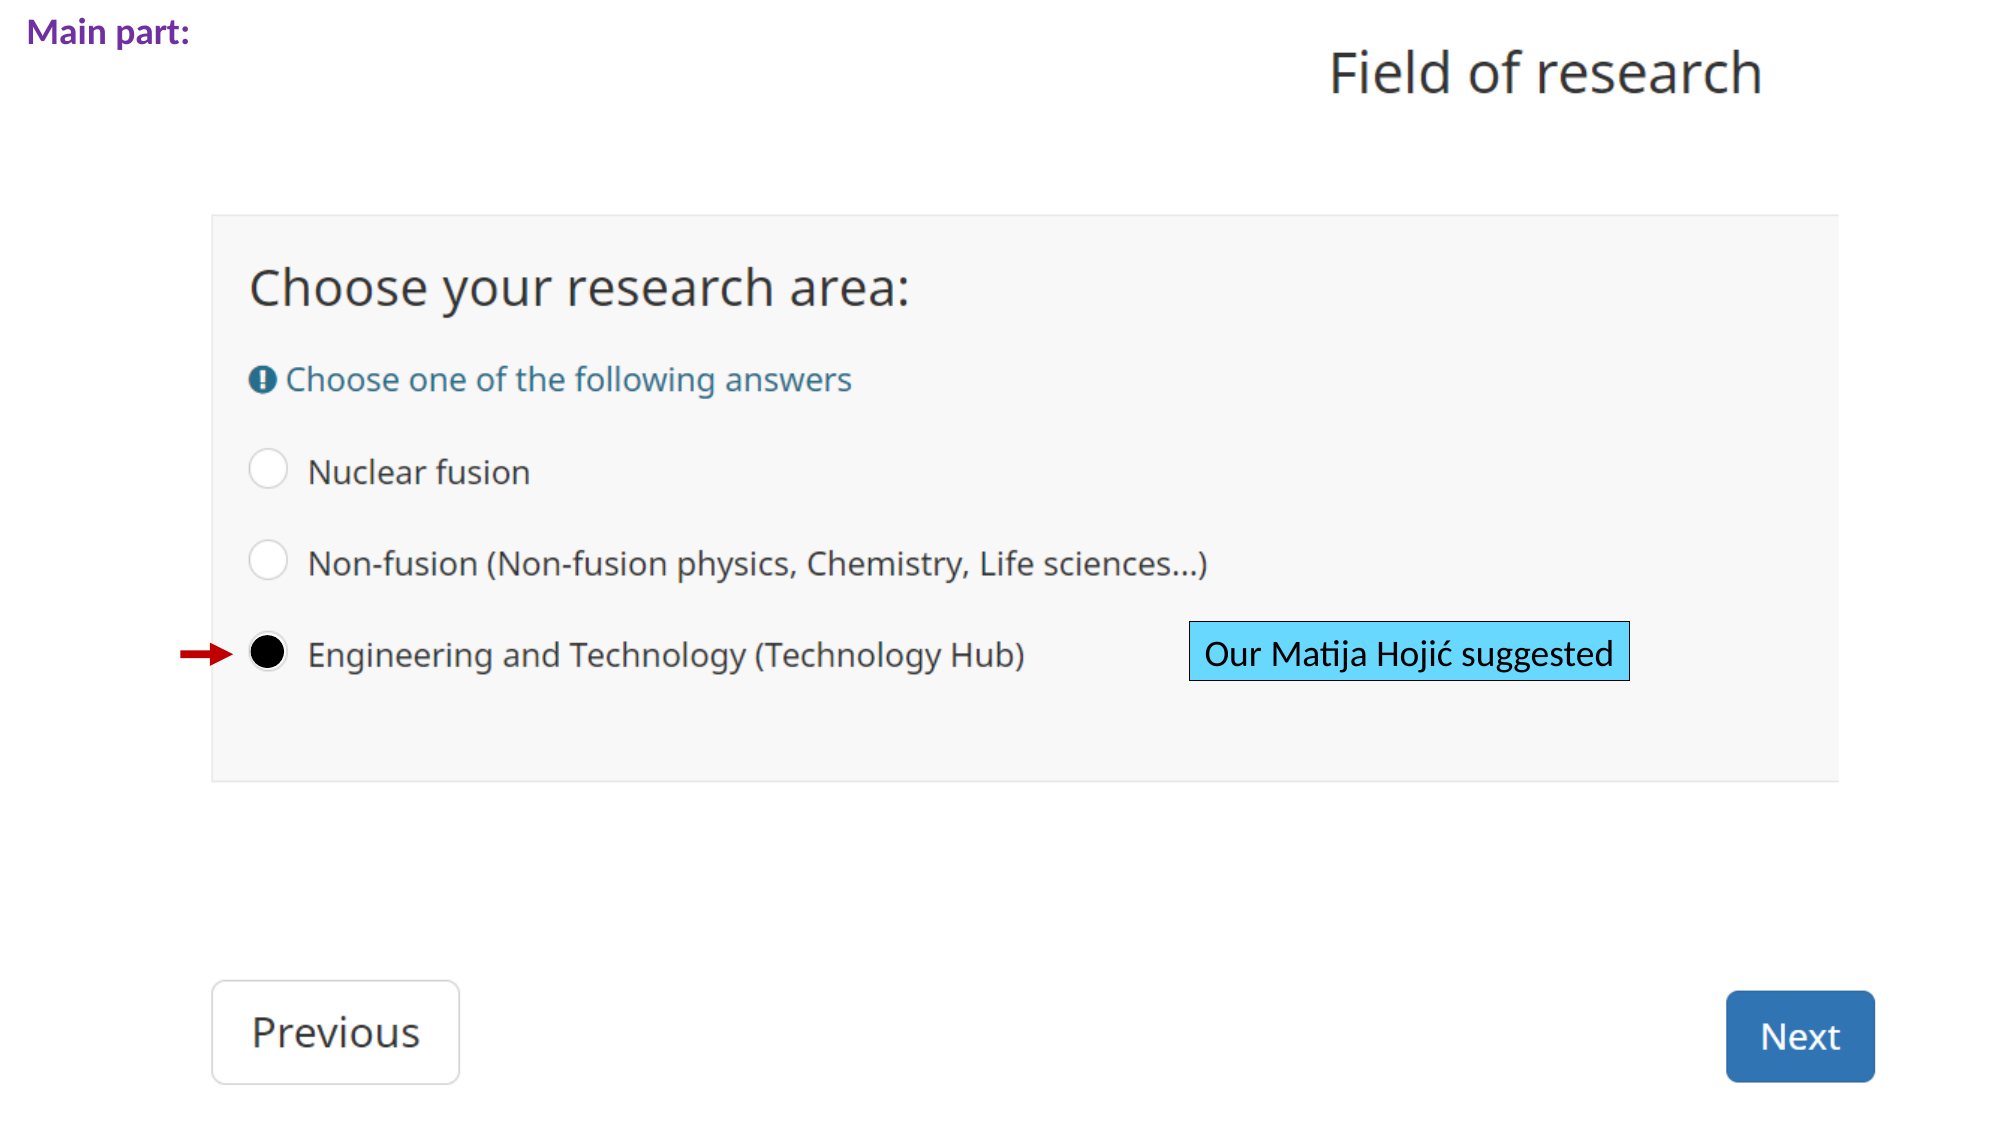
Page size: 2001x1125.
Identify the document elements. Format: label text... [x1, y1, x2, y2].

picture [191, 2, 1839, 1125]
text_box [1712, 979, 1887, 1105]
text_box Main part: [11, 0, 206, 60]
